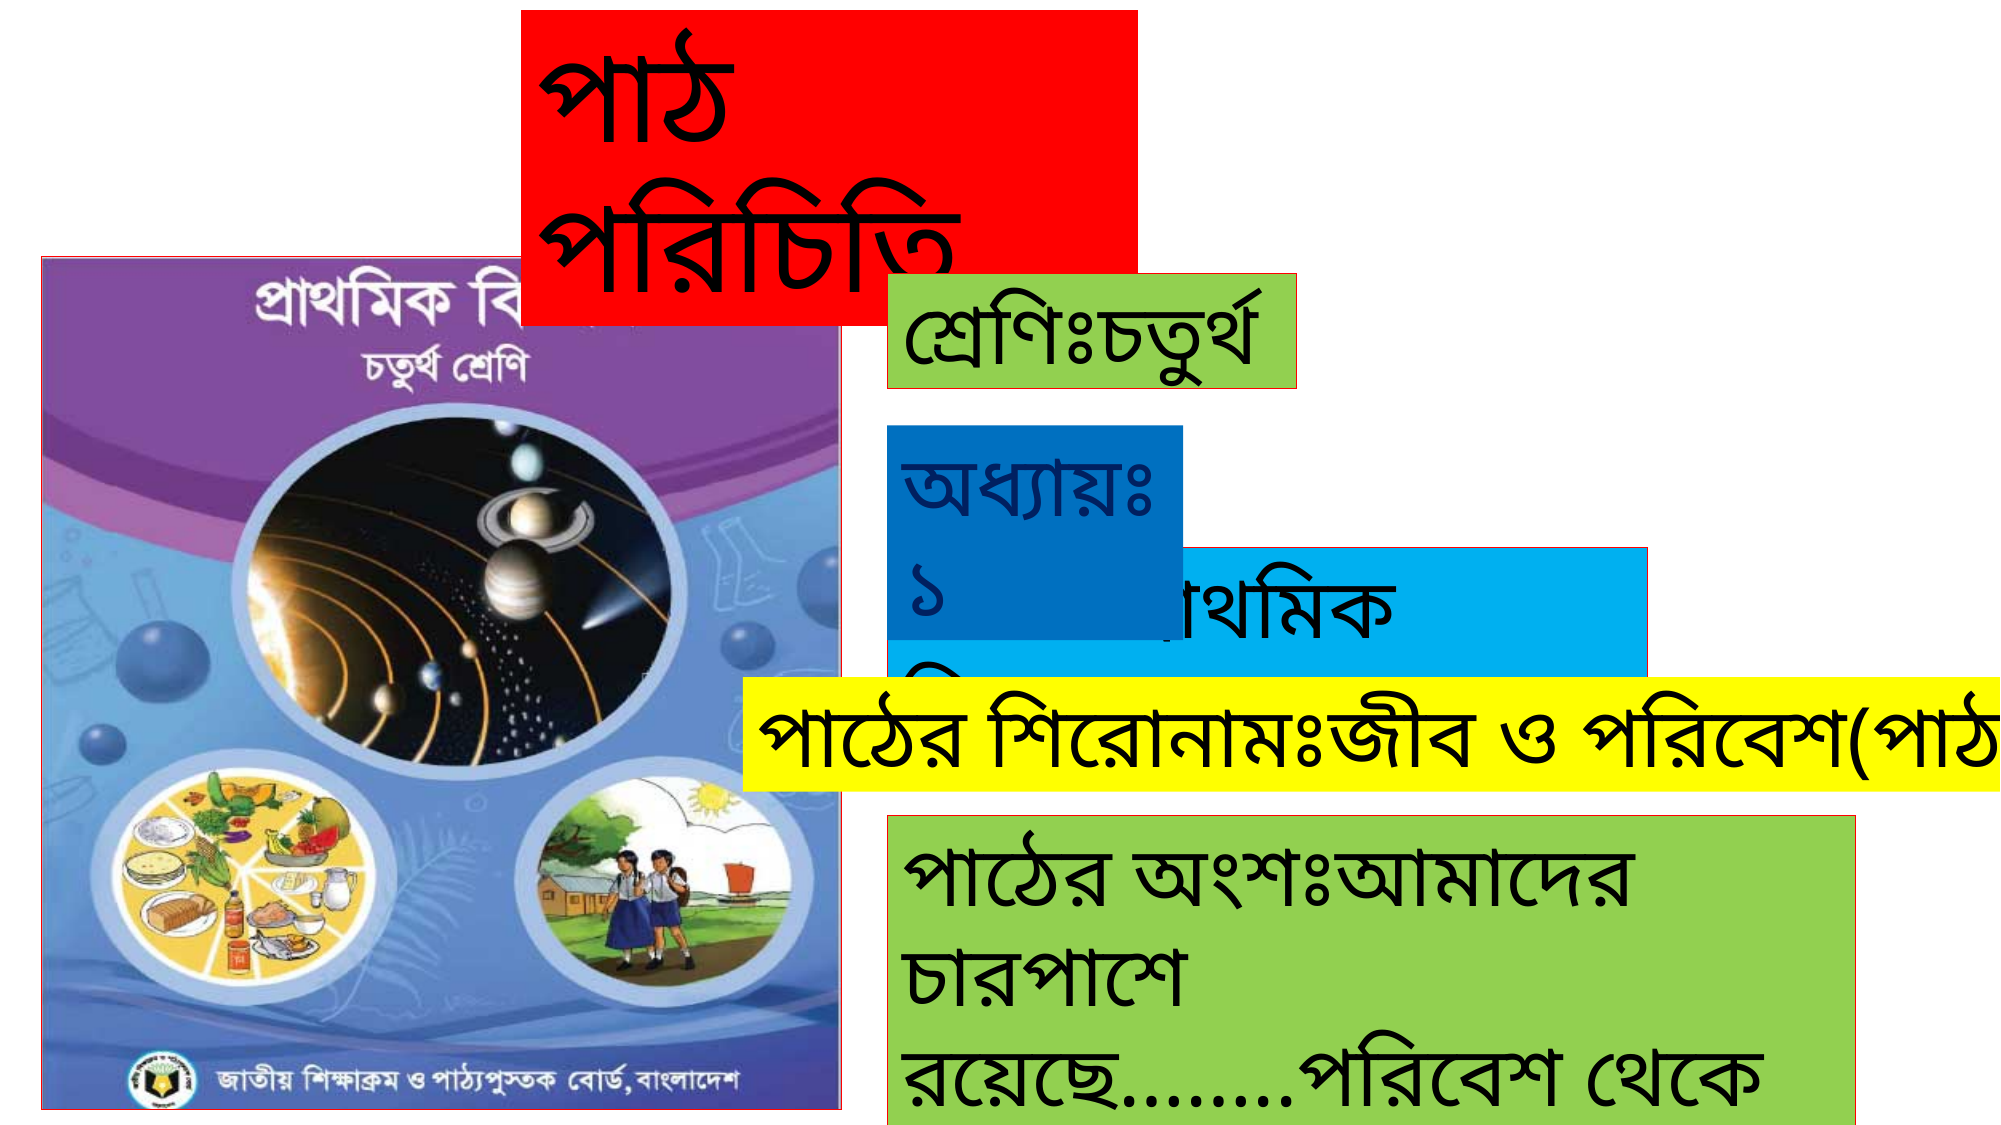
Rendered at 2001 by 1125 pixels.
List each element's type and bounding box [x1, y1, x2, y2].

text_box [41, 10, 1974, 1125]
